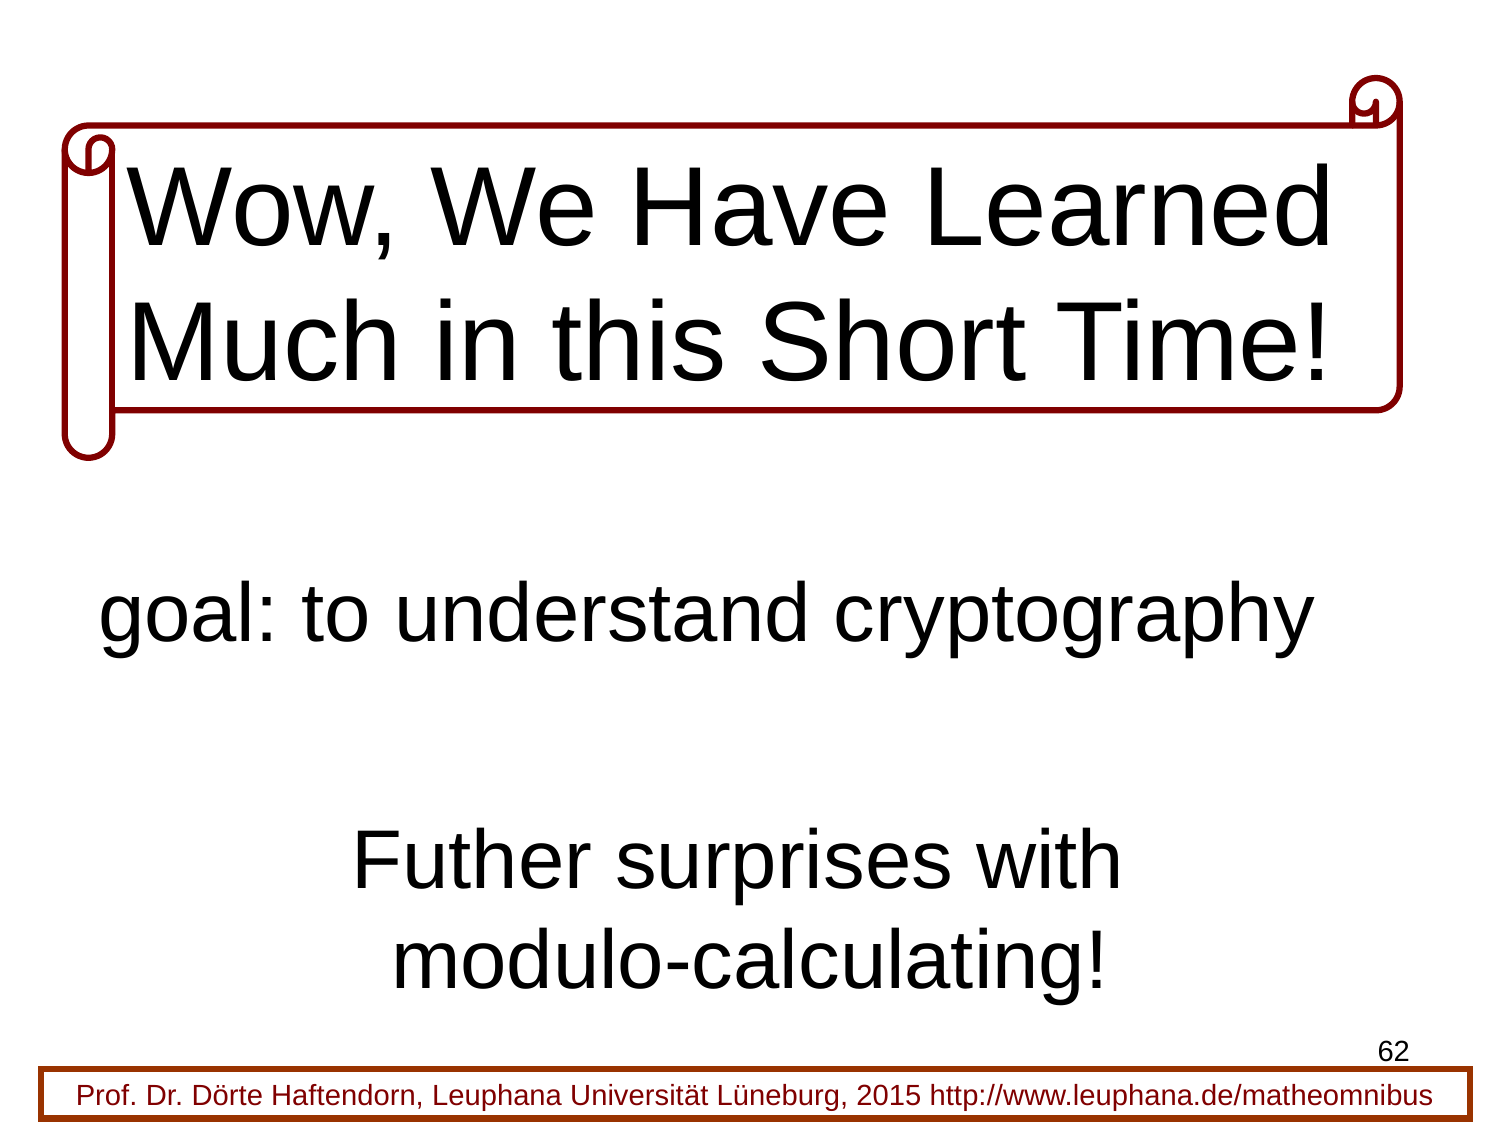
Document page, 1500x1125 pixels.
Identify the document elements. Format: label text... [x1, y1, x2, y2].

slide_number 62 [1074, 1024, 1426, 1068]
title Futher surprises with modulo-calculating! [41, 798, 1459, 1012]
text_box Wow, We Have Learned Much in this Short Time! [64, 78, 1400, 458]
text_box Prof. Dr. Dörte Haftendorn, Leuphana Universität Lüneburg, 2015 http://www.leuphana.de/matheomnibus [41, 1068, 1471, 1119]
text_box goal: to understand cryptography [83, 550, 1332, 666]
